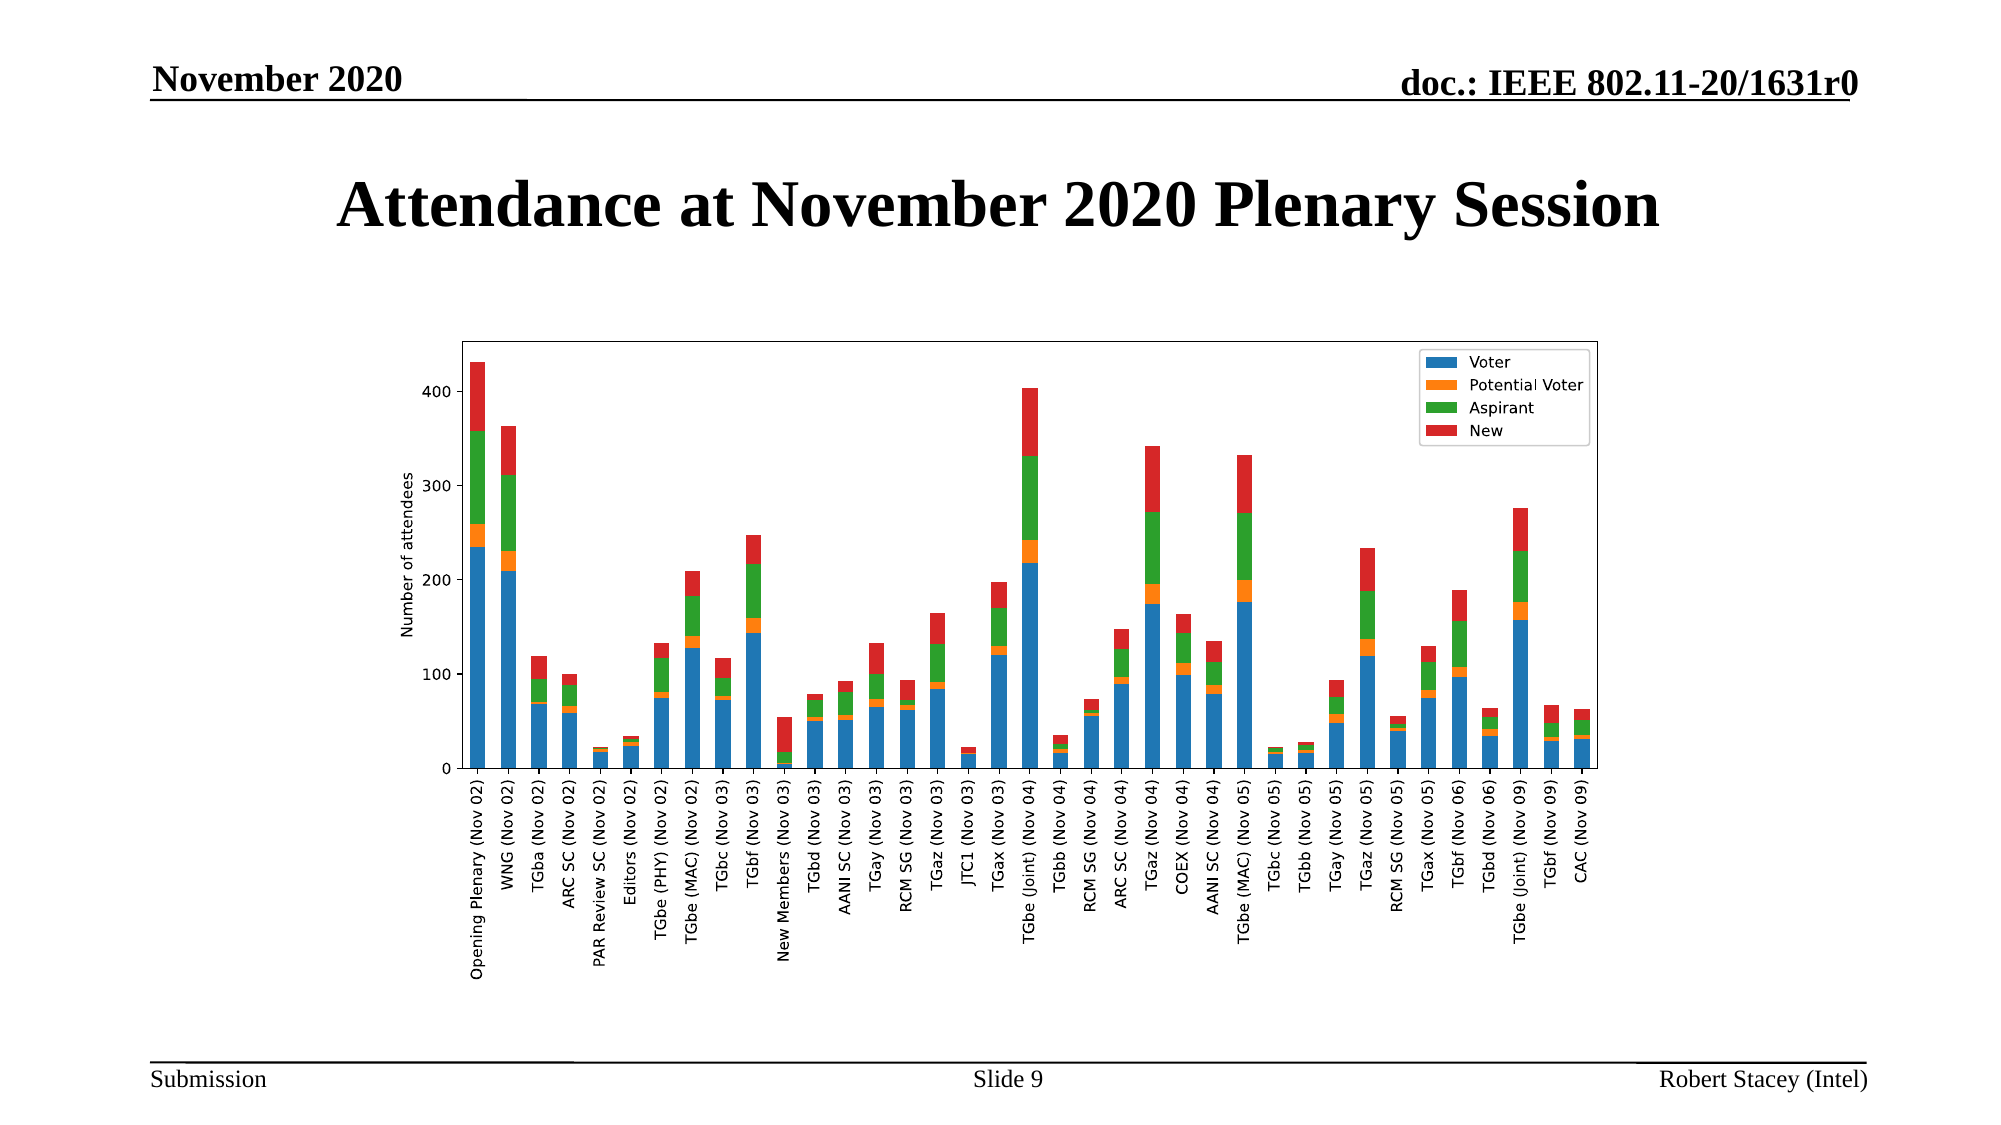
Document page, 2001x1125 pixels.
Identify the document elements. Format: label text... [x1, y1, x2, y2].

slide_number Slide 9 [950, 1061, 1067, 1123]
title Attendance at November 2020 Plenary Session [149, 112, 1850, 288]
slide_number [152, 54, 563, 100]
footer Robert Stacey (Intel) [1171, 1061, 1869, 1093]
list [382, 324, 1618, 1000]
